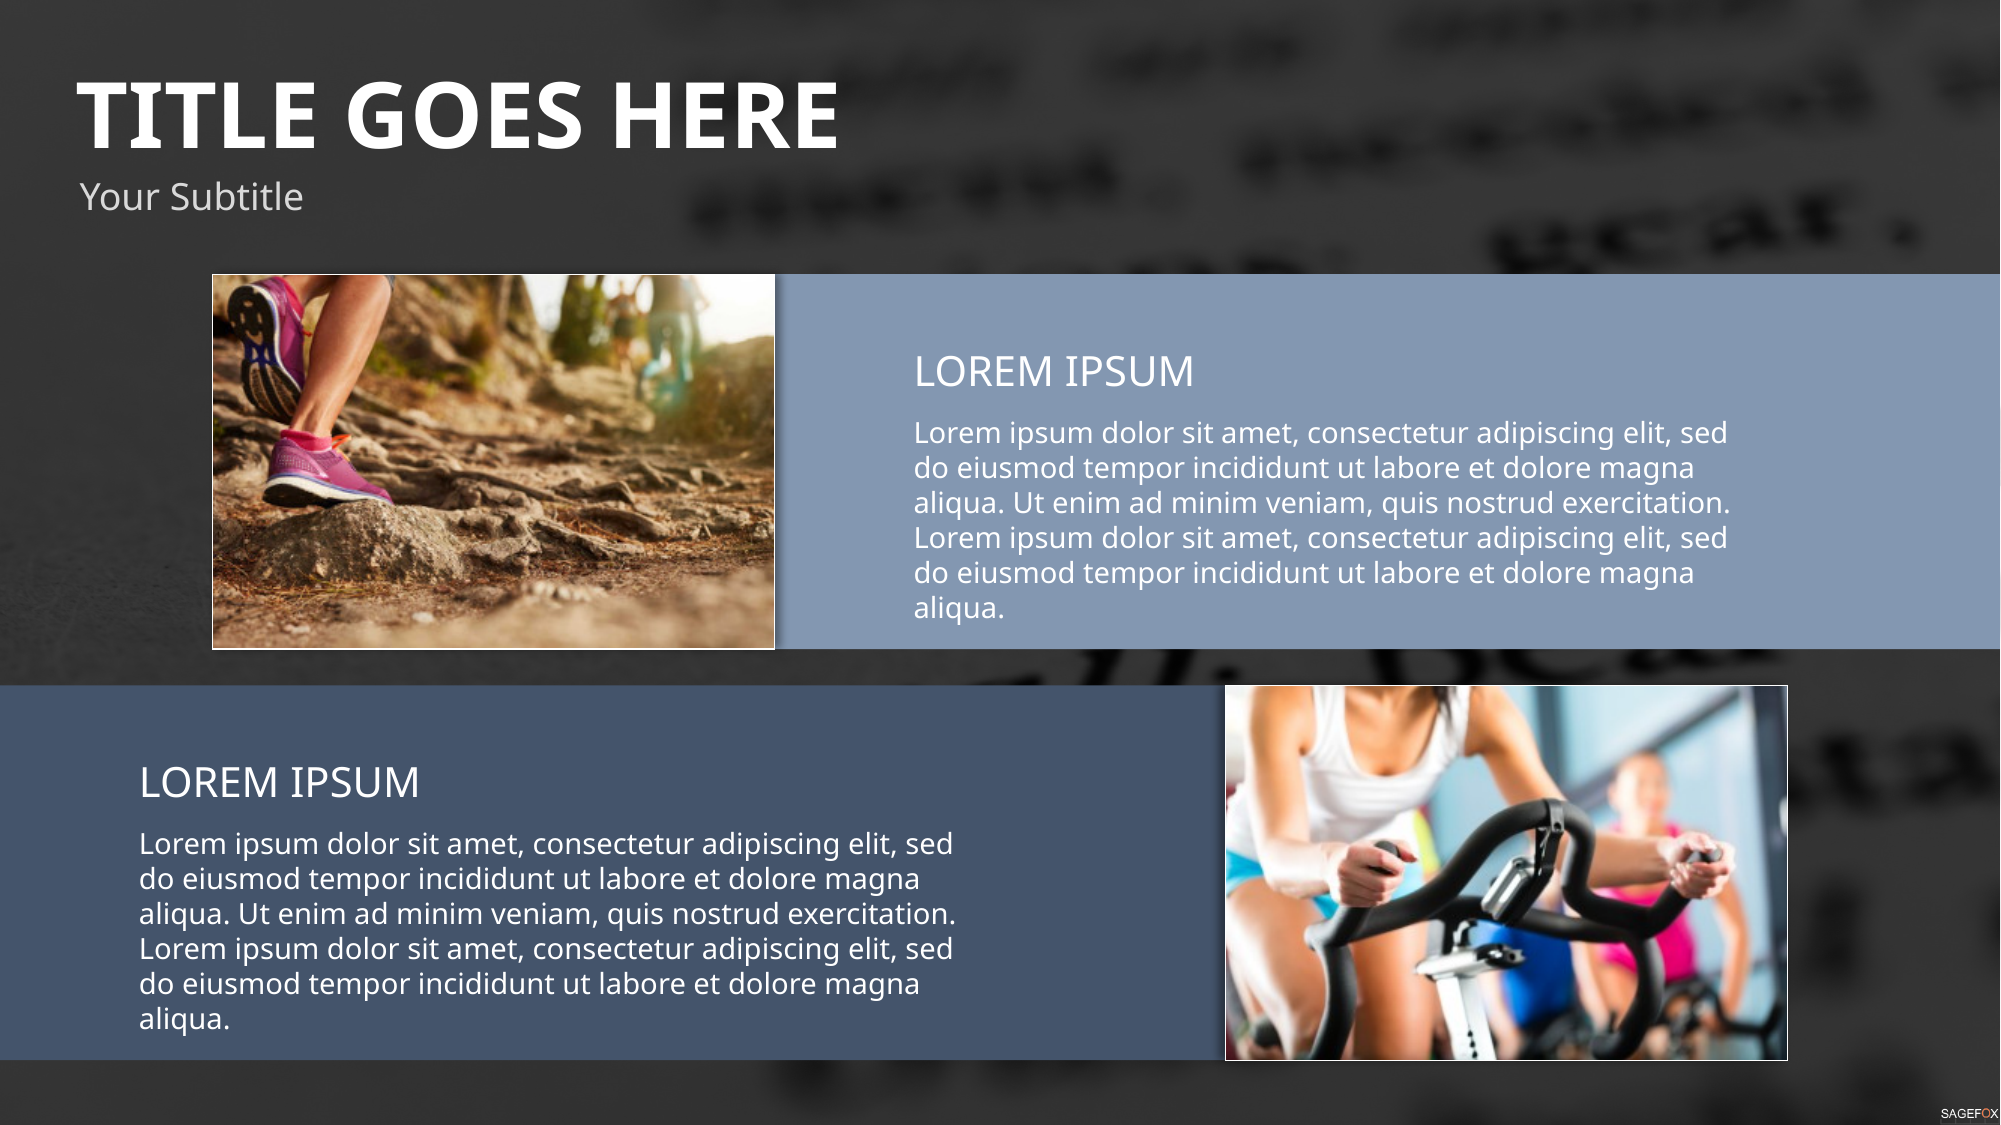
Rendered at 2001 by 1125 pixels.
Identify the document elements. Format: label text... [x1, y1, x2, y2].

text_box [211, 273, 776, 650]
text_box LOREM IPSUM Lorem ipsum dolor sit amet, consectetur adipiscing elit, sed do eiusmod tempor incididunt ut labore et dolore magna aliqua. Ut enim ad minim veniam, quis nostrud exercitation. Lorem ipsum dolor sit amet, consectetur adipiscing elit, sed do eiusmod tempor incididunt ut labore et dolore magna aliqua. [124, 748, 989, 1043]
text_box [0, 684, 1213, 1061]
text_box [60, 49, 1020, 227]
picture [0, 0, 2001, 1125]
text_box LOREM IPSUM Lorem ipsum dolor sit amet, consectetur adipiscing elit, sed do eiusmod tempor incididunt ut labore et dolore magna aliqua. Ut enim ad minim veniam, quis nostrud exercitation. Lorem ipsum dolor sit amet, consectetur adipiscing elit, sed do eiusmod tempor incididunt ut labore et dolore magna aliqua. [898, 337, 1764, 632]
text_box [1224, 684, 1789, 1061]
text_box [786, 273, 2000, 650]
